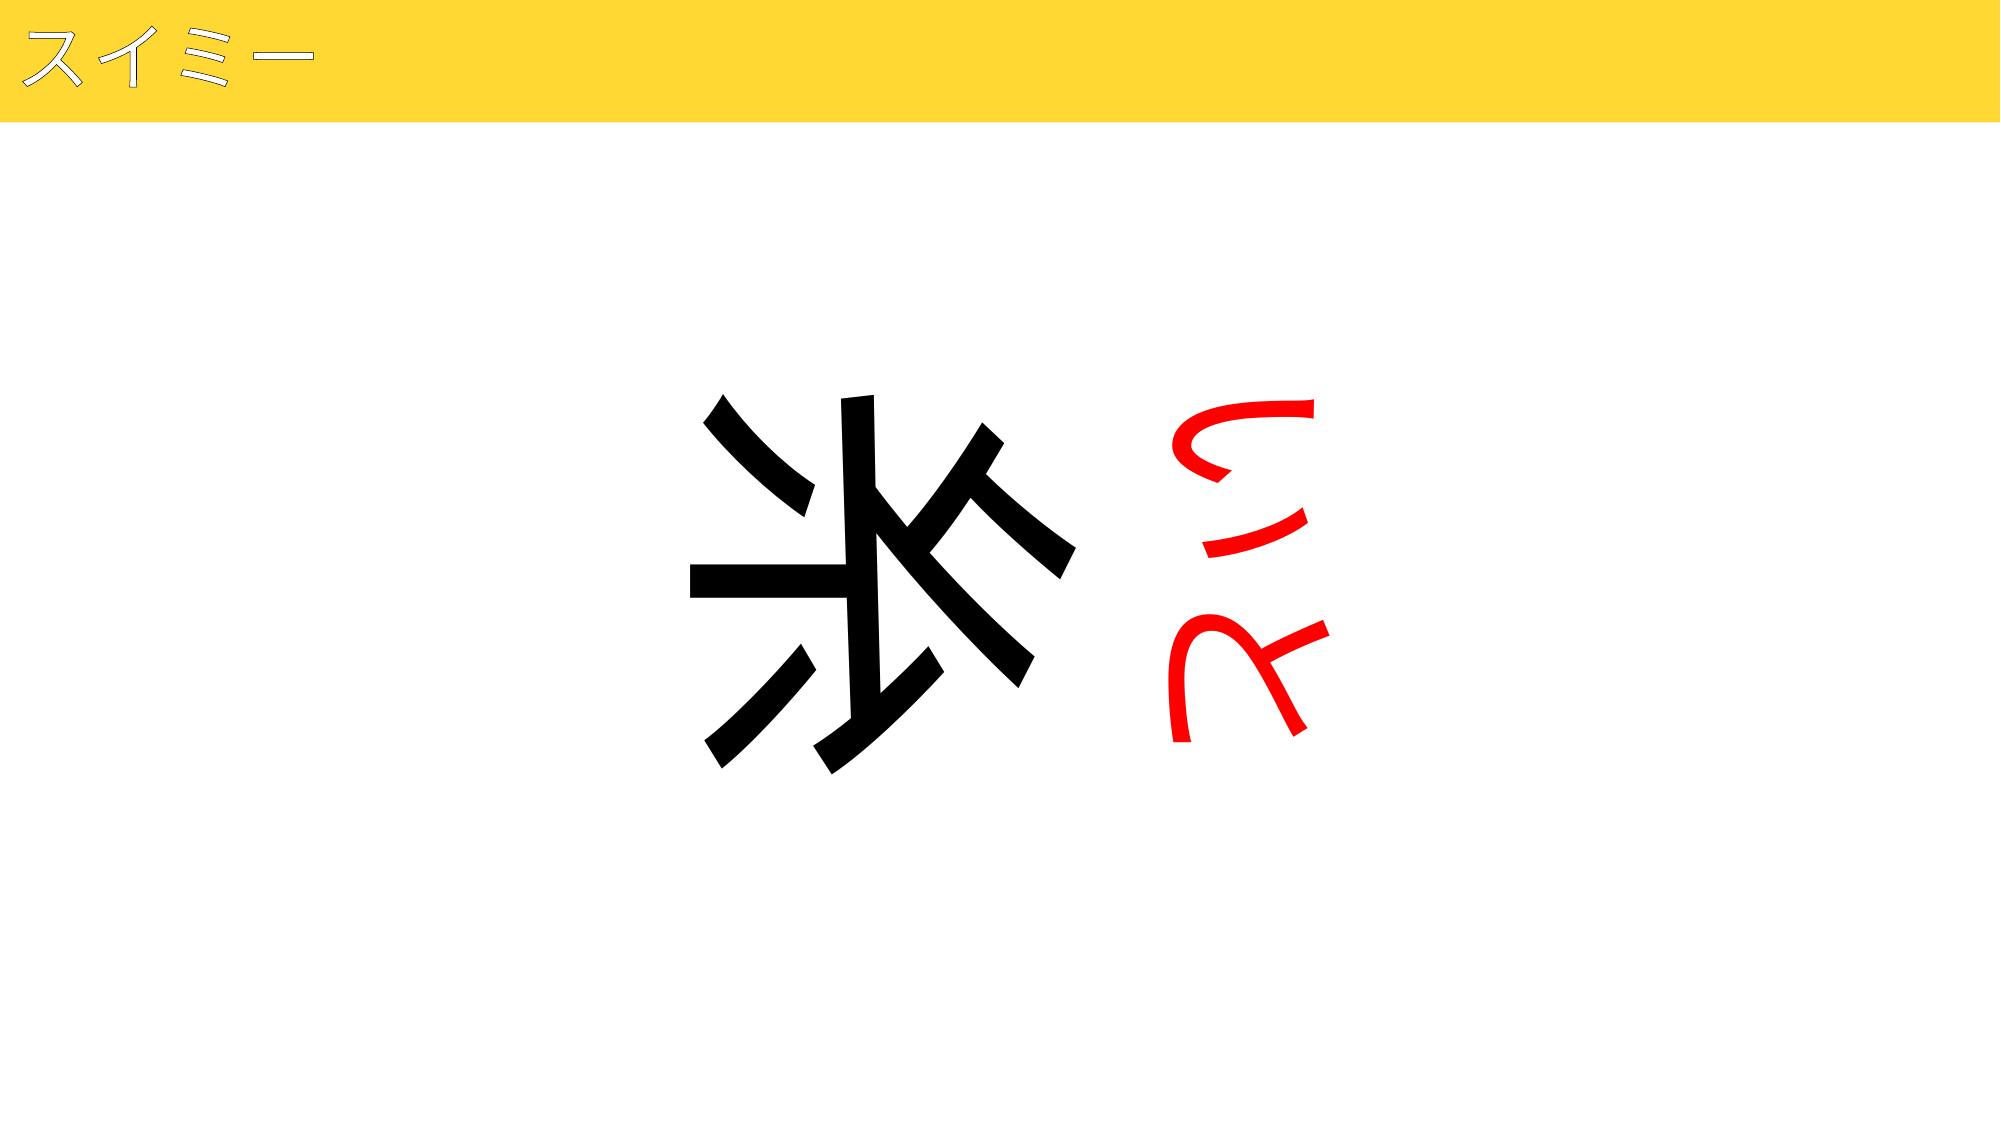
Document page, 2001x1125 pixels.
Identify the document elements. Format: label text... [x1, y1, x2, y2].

text_box いと [1148, 360, 1382, 847]
text_box 糸 [612, 359, 1148, 882]
title スイミー [0, 0, 1712, 123]
slide_number 85 [1712, 0, 2000, 123]
